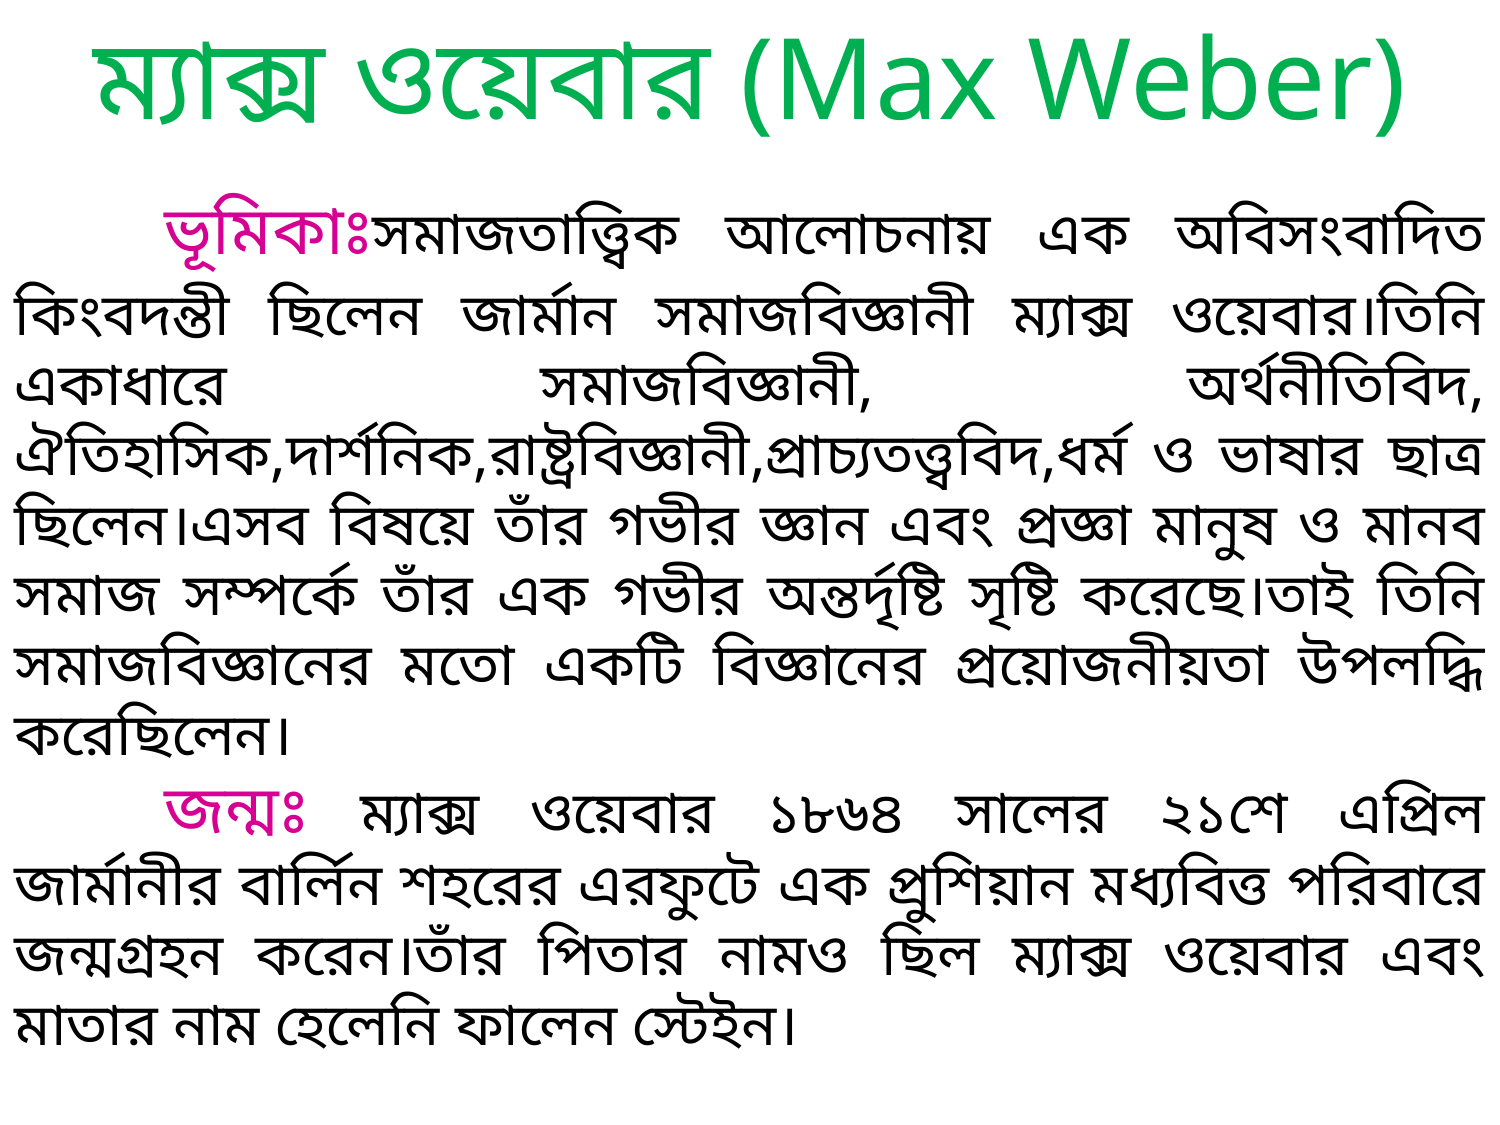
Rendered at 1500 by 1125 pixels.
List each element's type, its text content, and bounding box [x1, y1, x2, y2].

text_box ম্যাক্স ওয়েবার (Max Weber) ভূমিকাঃসমাজতাত্ত্বিক আলোচনায় এক অবিসংবাদিত কিংবদন্তী ছিলেন জার্মান সমাজবিজ্ঞানী ম্যাক্স ওয়েবার।তিনি একাধারে সমাজবিজ্ঞানী, অর্থনীতিবিদ, ঐতিহাসিক,দার্শনিক,রাষ্ট্রবিজ্ঞানী,প্রাচ্যতত্ত্ববিদ,ধর্ম ও ভাষার ছাত্র ছিলেন।এসব বিষয়ে তাঁর গভীর জ্ঞান এবং প্রজ্ঞা মানুষ ও মানব সমাজ সম্পর্কে তাঁর এক গভীর অন্তর্দৃষ্টি সৃষ্টি করেছে।তাই তিনি সমাজবিজ্ঞানের মতো একটি বিজ্ঞানের প্রয়োজনীয়তা উপলদ্ধি করেছিলেন। জন্মঃ ম্যাক্স ওয়েবার ১৮৬৪ সালের ২১শে এপ্রিল জার্মানীর বার্লিন শহরের এরফুটে এক প্রুশিয়ান মধ্যবিত্ত পরিবারে জন্মগ্রহন করেন।তাঁর পিতার নামও ছিল ম্যাক্স ওয়েবার এবং মাতার নাম হেলেনি ফালেন স্টেইন। [0, 0, 1500, 1125]
